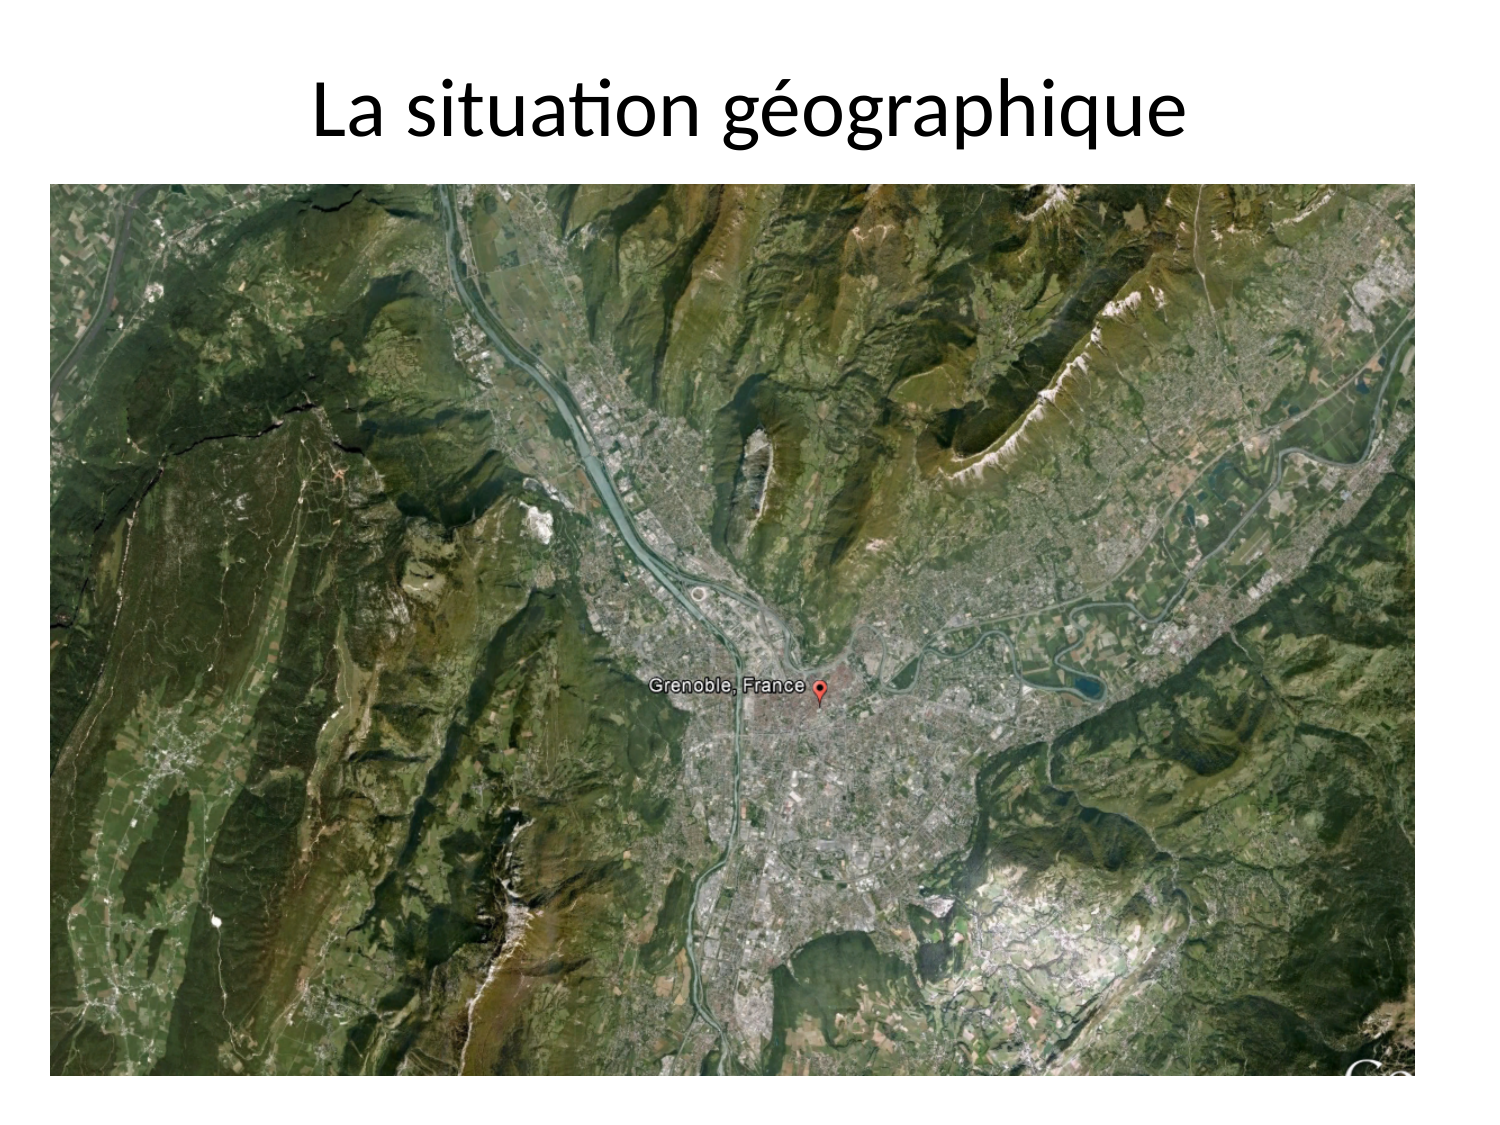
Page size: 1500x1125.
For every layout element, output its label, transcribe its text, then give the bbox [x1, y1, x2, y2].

picture [50, 184, 1416, 1076]
title La situation géographique [75, 45, 1425, 161]
